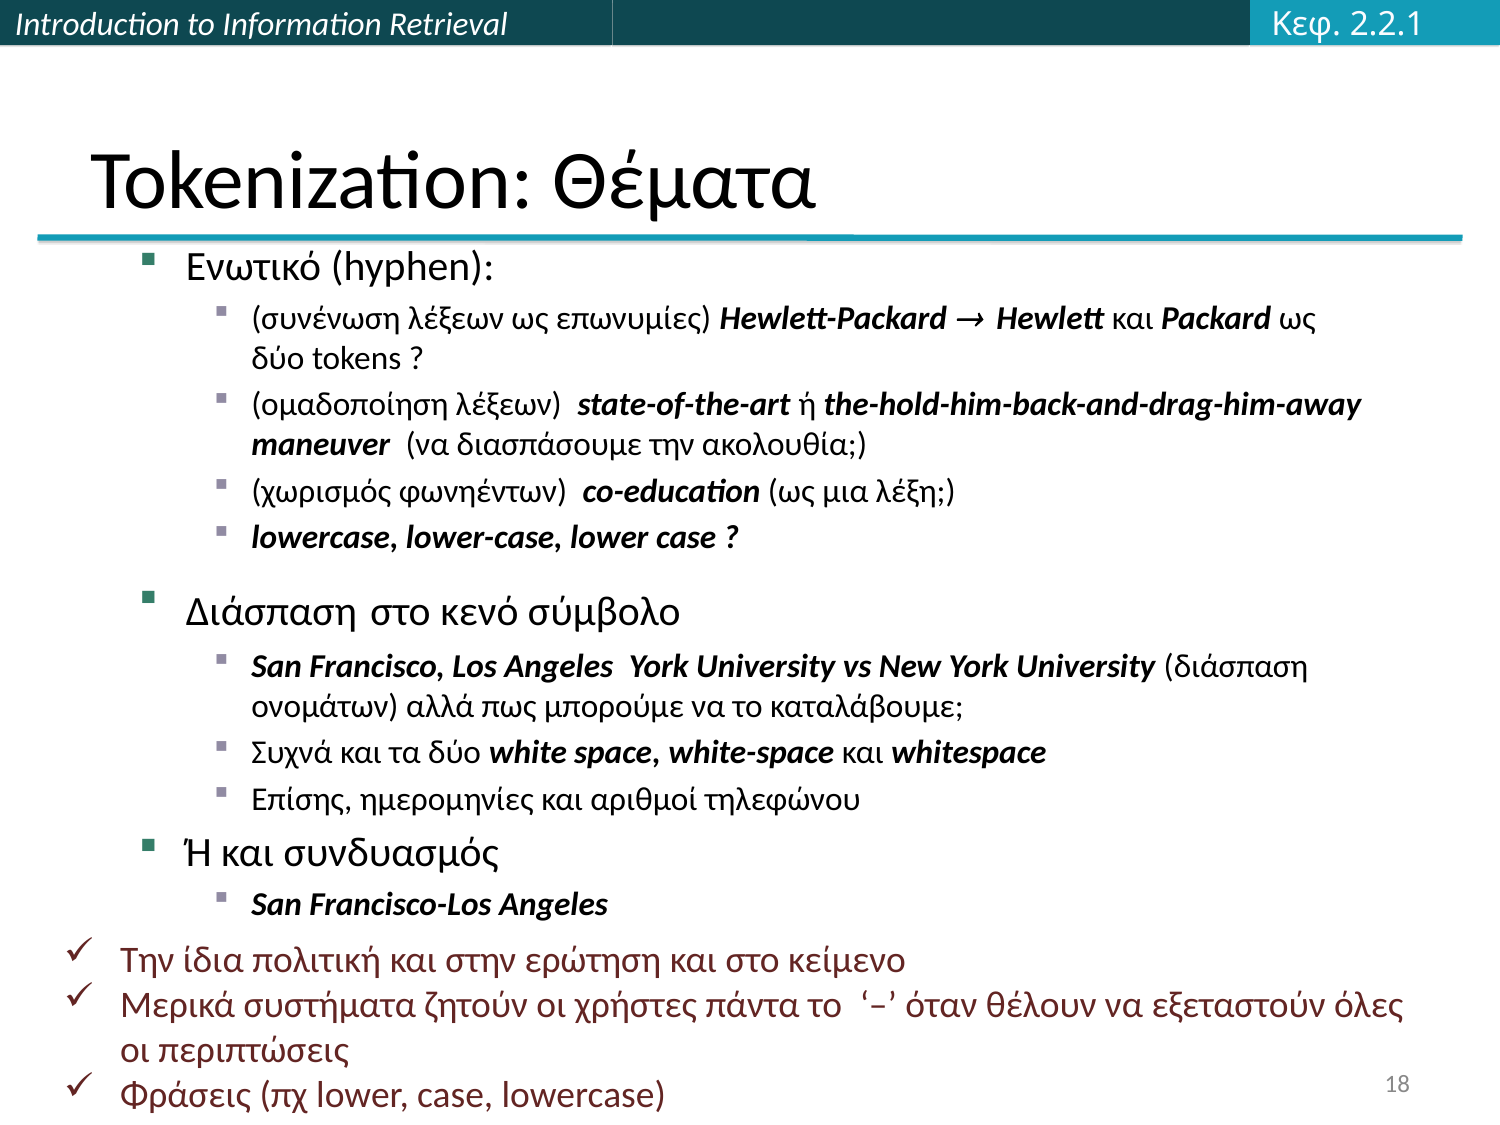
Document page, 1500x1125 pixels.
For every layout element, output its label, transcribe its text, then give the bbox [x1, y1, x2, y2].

text_box Κεφ. 2.2.1 [1256, 0, 1440, 50]
list Ενωτικό (hyphen): (συνένωση λέξεων ως επωνυμίες) Hewlett-Packard  Hewlett και Packard ως δύο tokens ? (ομαδοποίηση λέξεων) state-of-the-art ή the-hold-him-back-and-drag-him-away maneuver (να διασπάσουμε την ακολουθία;) (χωρισμός φωνηέντων) co-education (ως μια λέξη;) lowercase, lower-case, lower case ? Διάσπαση στο κενό σύμβολο San Francisco, Los Angeles York University vs New York University (διάσπαση ονομάτων) αλλά πως μπορούμε να το καταλάβουμε; Συχνά και τα δύο white space, white-space και whitespace Επίσης, ημερομηνίες και αριθμοί τηλεφώνου Ή και συνδυασμός San Francisco-Los Angeles [48, 231, 1386, 580]
text_box Την ίδια πολιτική και στην ερώτηση και στο κείμενο Μερικά συστήματα ζητούν οι χρήστες πάντα το ‘–’ όταν θέλουν να εξεταστούν όλες οι περιπτώσεις Φράσεις (πχ lower, case, lowercase) [49, 928, 1447, 1123]
title Tokenization: Θέματα [74, 44, 1426, 233]
